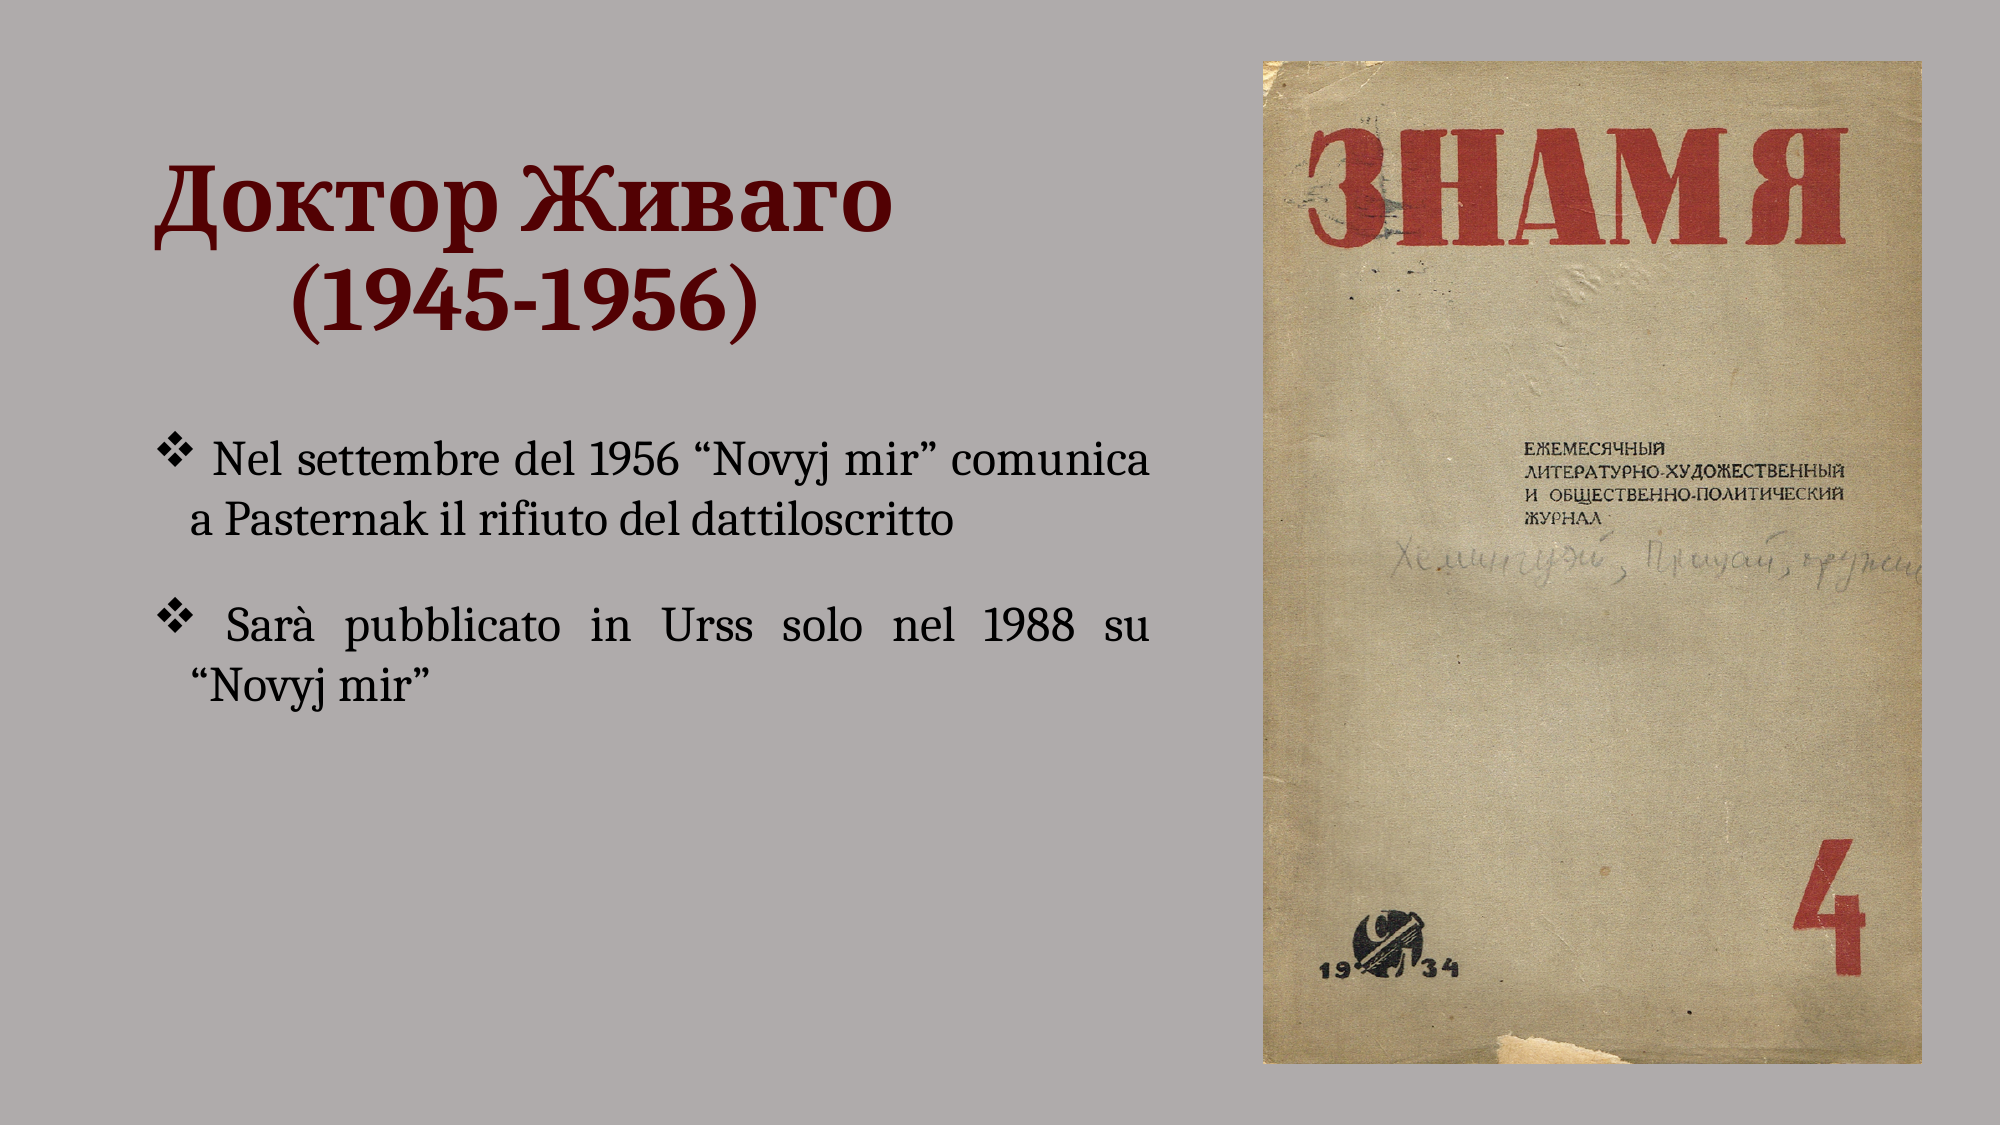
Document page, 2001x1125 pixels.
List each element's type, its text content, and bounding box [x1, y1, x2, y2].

picture [1263, 61, 1922, 1064]
title Доктор Живаго (1945-1956) [138, 61, 913, 358]
list Nel settembre del 1956 “Novyj mir” comunica a Pasternak il rifiuto del dattiloscritto Sarà pubblicato in Urss solo nel 1988 su “Novyj mir” [138, 418, 1167, 1005]
